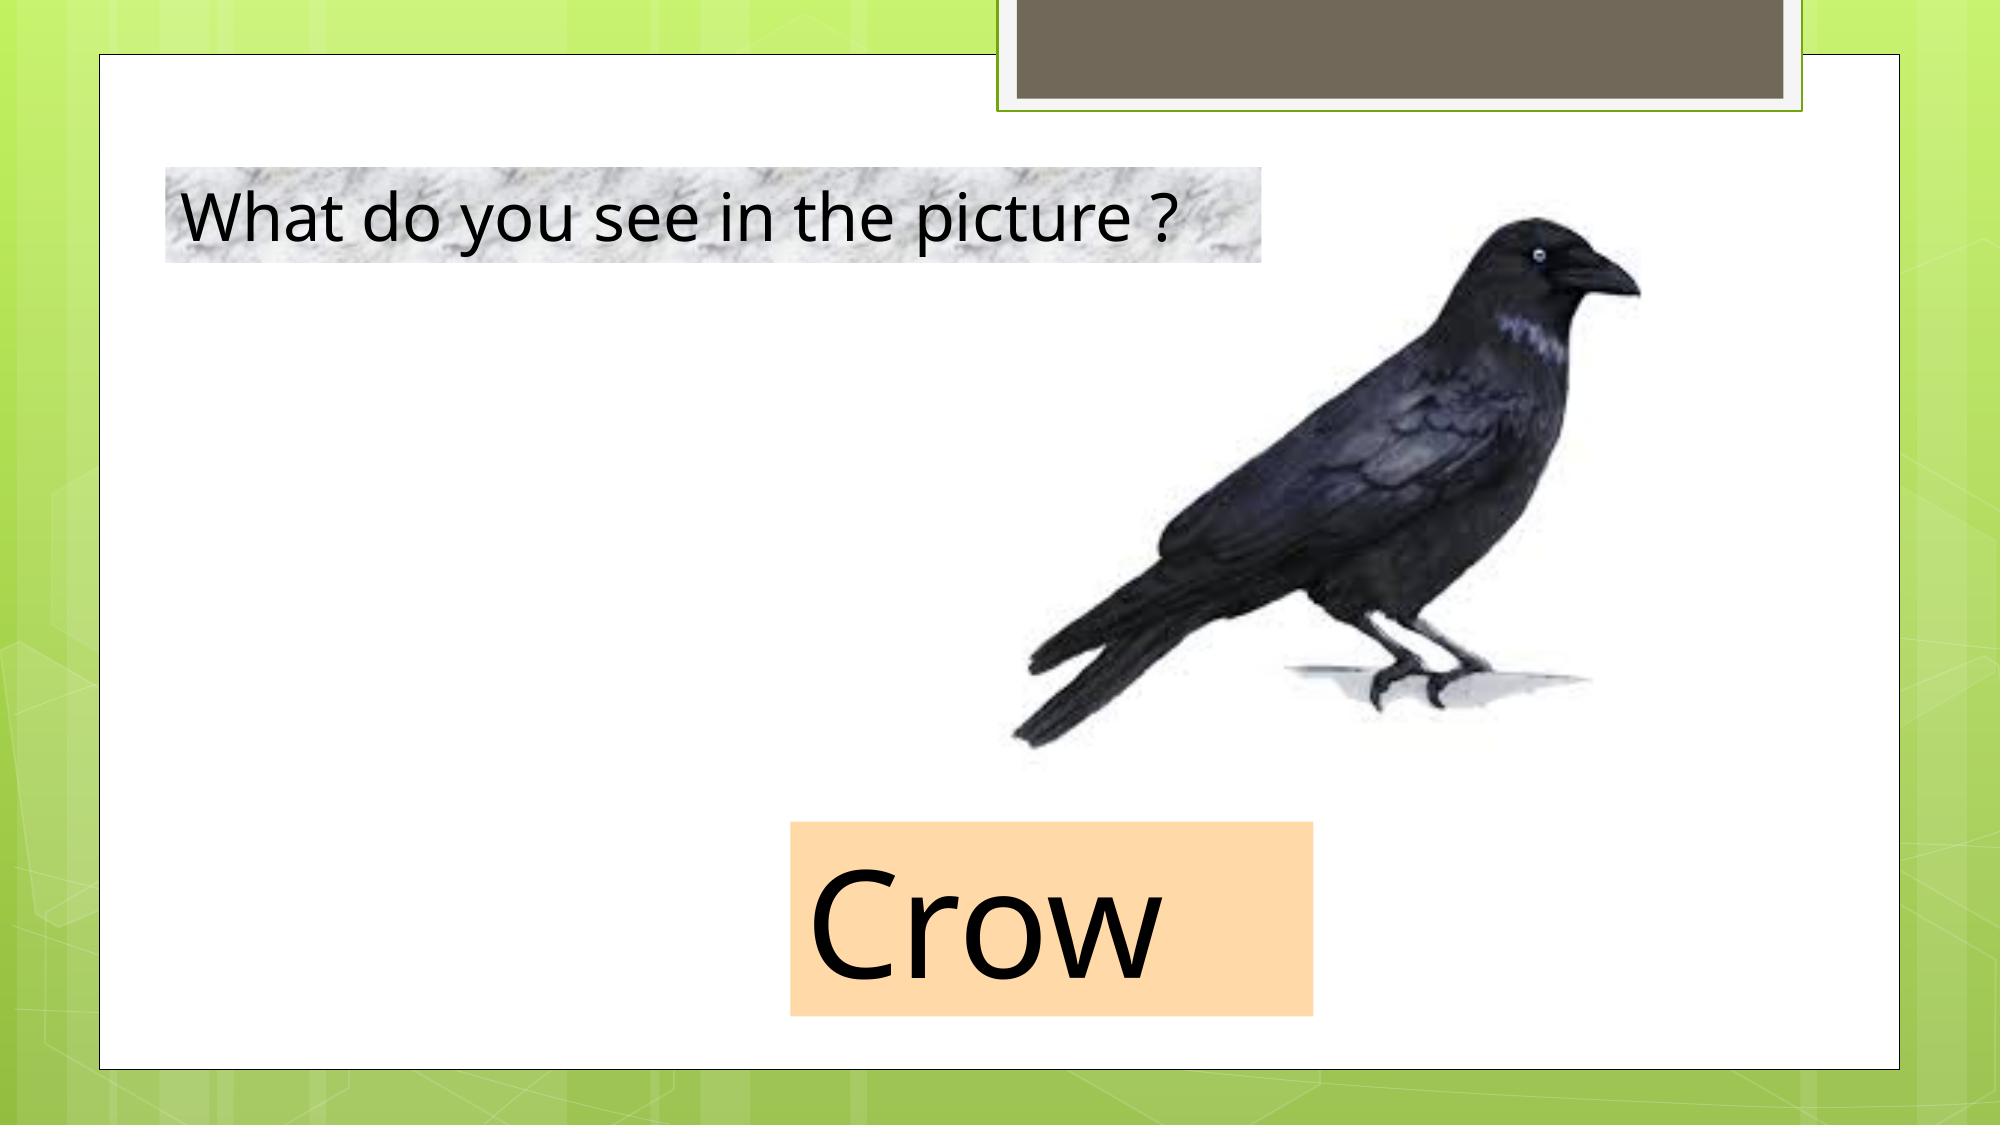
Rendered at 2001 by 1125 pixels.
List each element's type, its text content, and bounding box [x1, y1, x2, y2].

text_box What do you see in the picture ? [165, 167, 1262, 263]
picture [976, 177, 1695, 795]
text_box Crow [790, 821, 1314, 1017]
